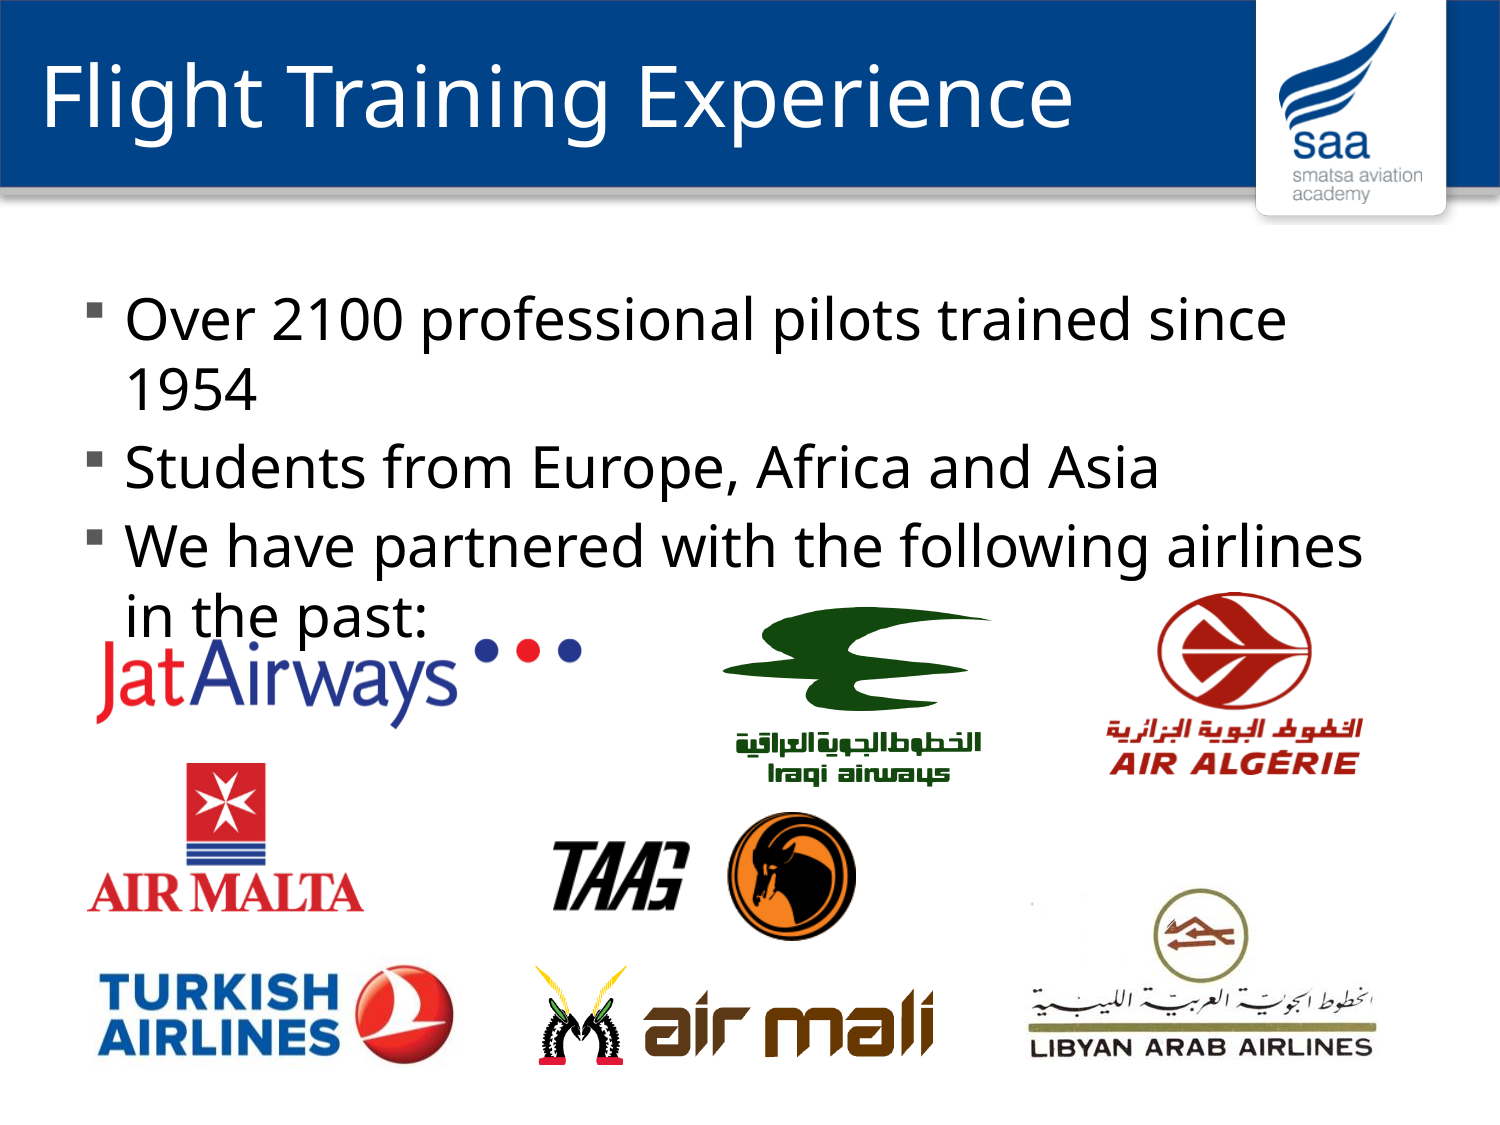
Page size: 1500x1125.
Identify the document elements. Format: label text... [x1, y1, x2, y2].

picture [524, 955, 944, 1075]
picture [87, 763, 364, 912]
picture [1240, 0, 1461, 225]
list Over 2100 professional pilots trained since 1954 Students from Europe, Africa and Asia We have partnered with the following airlines in the past: [50, 275, 1400, 607]
picture [553, 811, 857, 941]
picture [87, 629, 592, 739]
picture [1106, 592, 1363, 776]
picture [62, 924, 483, 1106]
title Flight Training Experience [24, 24, 1375, 163]
picture [718, 606, 993, 787]
picture [1024, 883, 1379, 1063]
